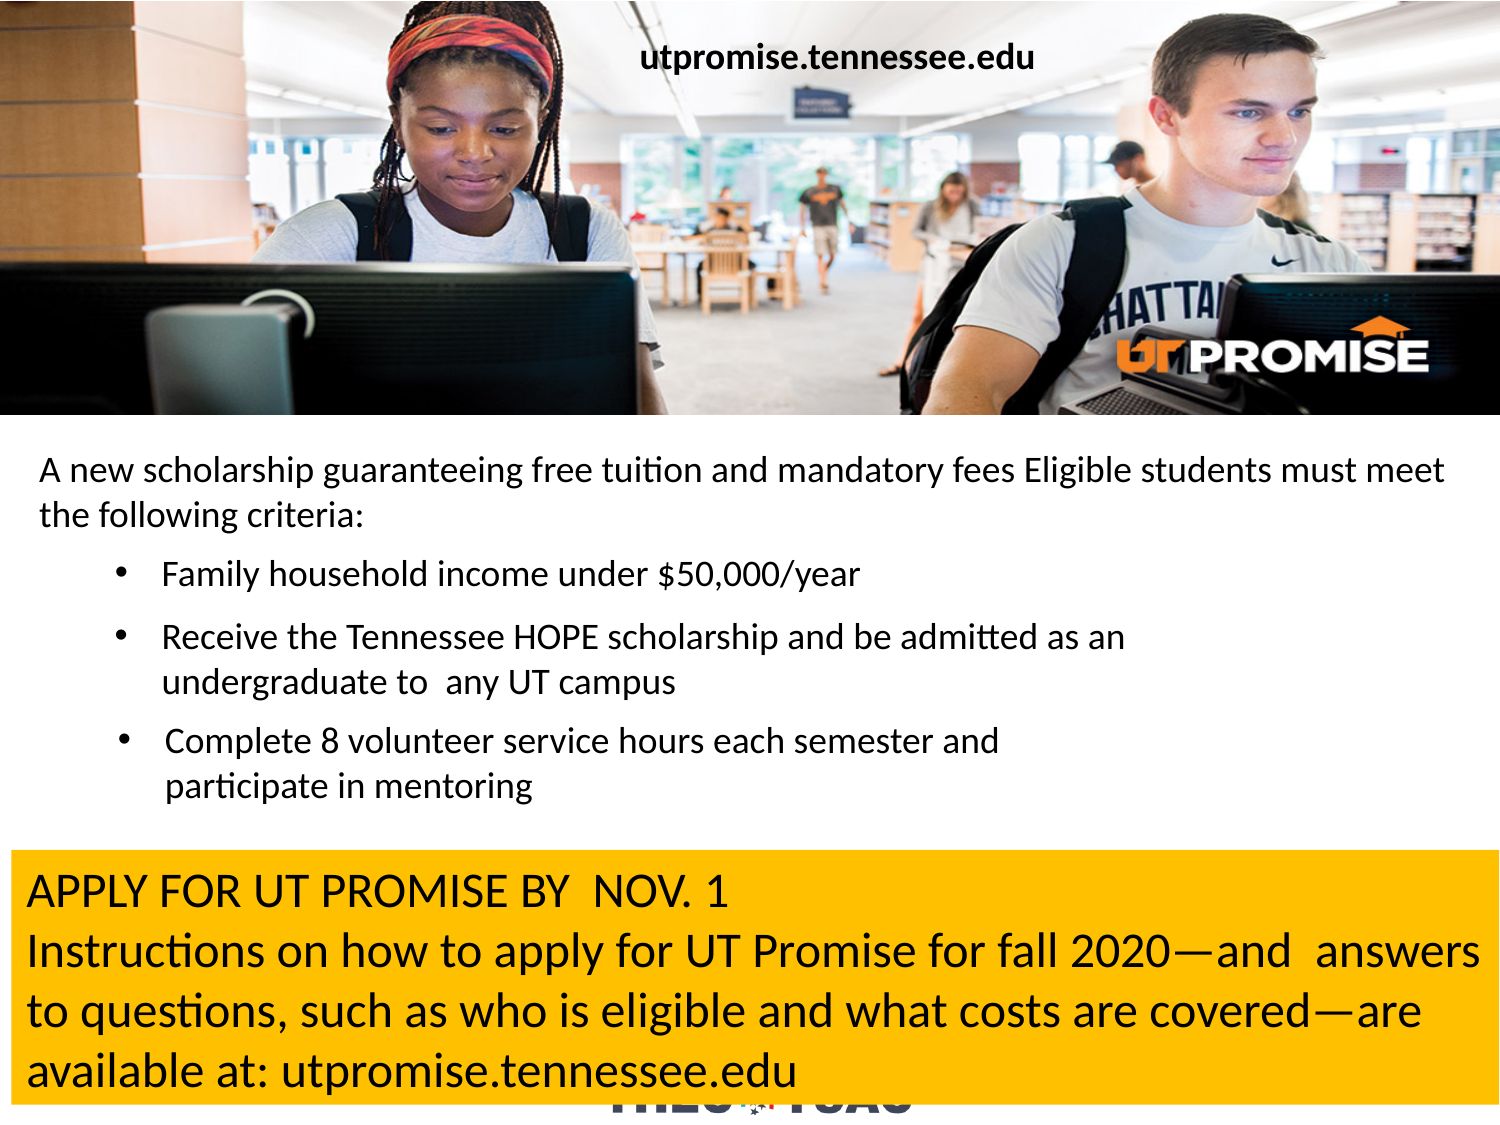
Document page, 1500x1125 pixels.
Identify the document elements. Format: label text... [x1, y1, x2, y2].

picture [600, 1105, 913, 1115]
text_box Family household income under $50,000/year [99, 541, 1275, 602]
text_box Complete 8 volunteer service hours each semester and participate in mentoring [103, 708, 1104, 814]
text_box Receive the Tennessee HOPE scholarship and be admitted as an undergraduate to any UT campus [99, 604, 1300, 710]
picture [0, 1, 1500, 415]
text_box APPLY FOR UT PROMISE BY NOV. 1 Instructions on how to apply for UT Promise for fall 2020—and answers to questions, such as who is eligible and what costs are covered—are available at: utpromise.tennessee.edu [11, 849, 1500, 1105]
text_box A new scholarship guaranteeing free tuition and mandatory fees Eligible students must meet the following criteria: [24, 437, 1500, 543]
